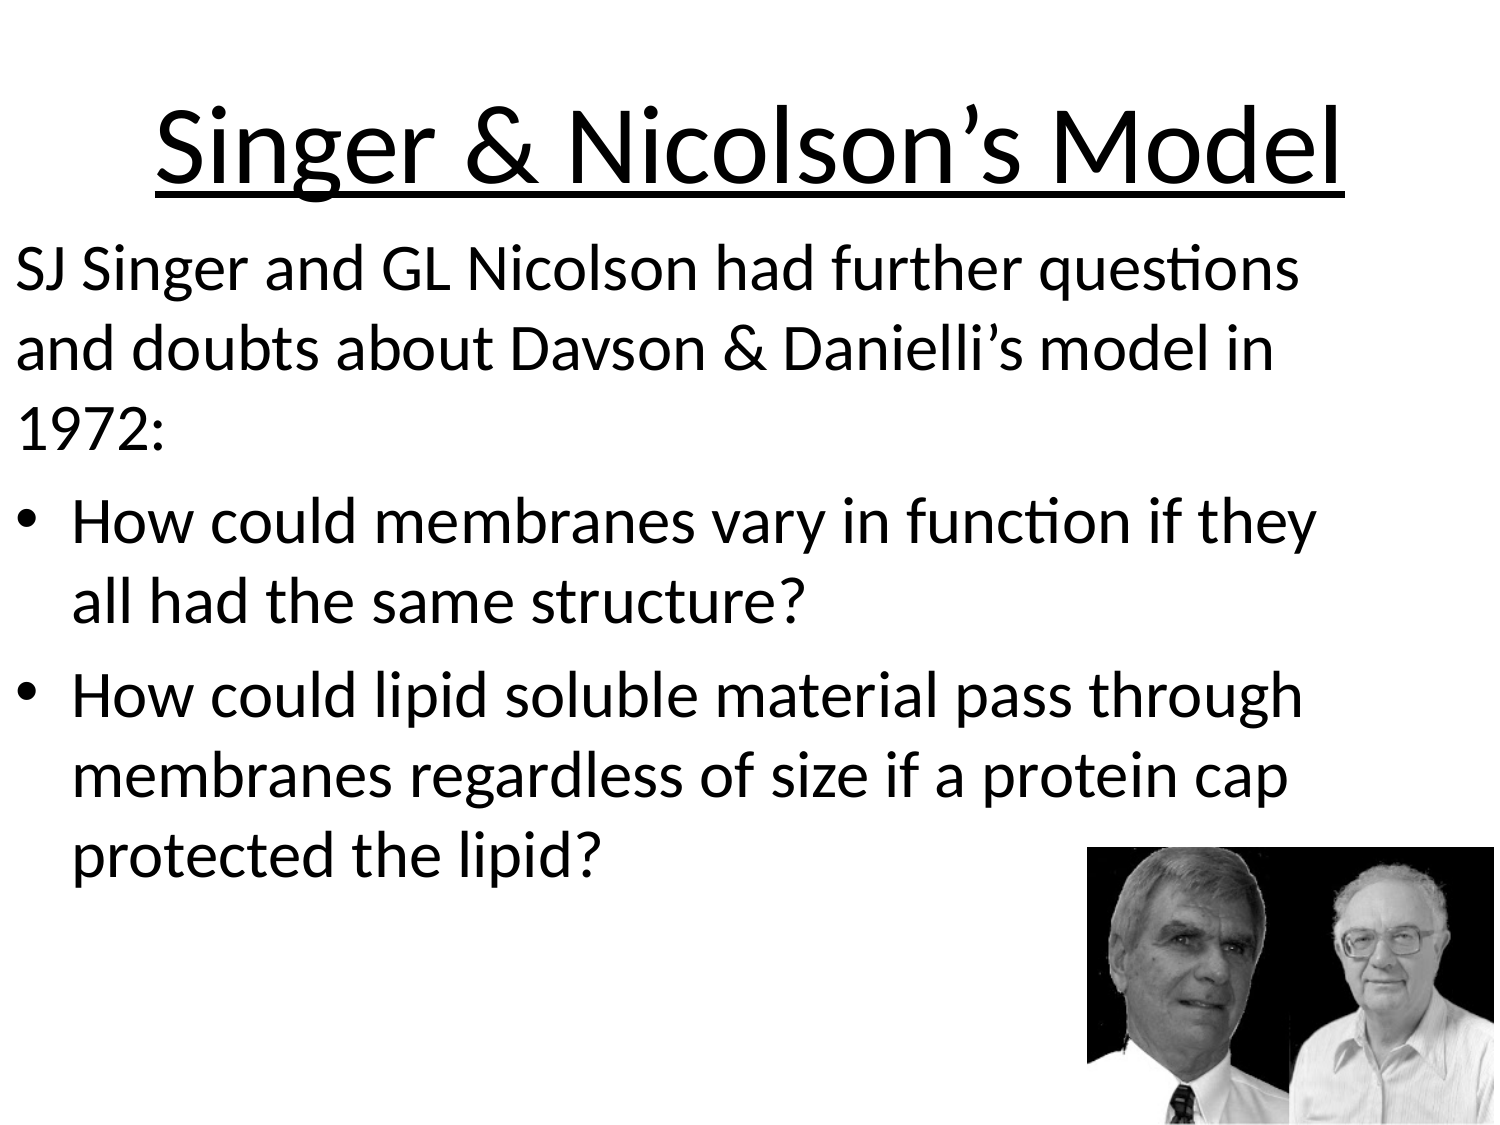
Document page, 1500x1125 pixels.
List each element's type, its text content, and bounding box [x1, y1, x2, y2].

list SJ Singer and GL Nicolson had further questions and doubts about Davson & Danielli’s model in 1972: How could membranes vary in function if they all had the same structure? How could lipid soluble material pass through membranes regardless of size if a protein cap protected the lipid? [0, 215, 1350, 996]
title Singer & Nicolson’s Model [75, 45, 1425, 233]
picture [1087, 847, 1495, 1125]
